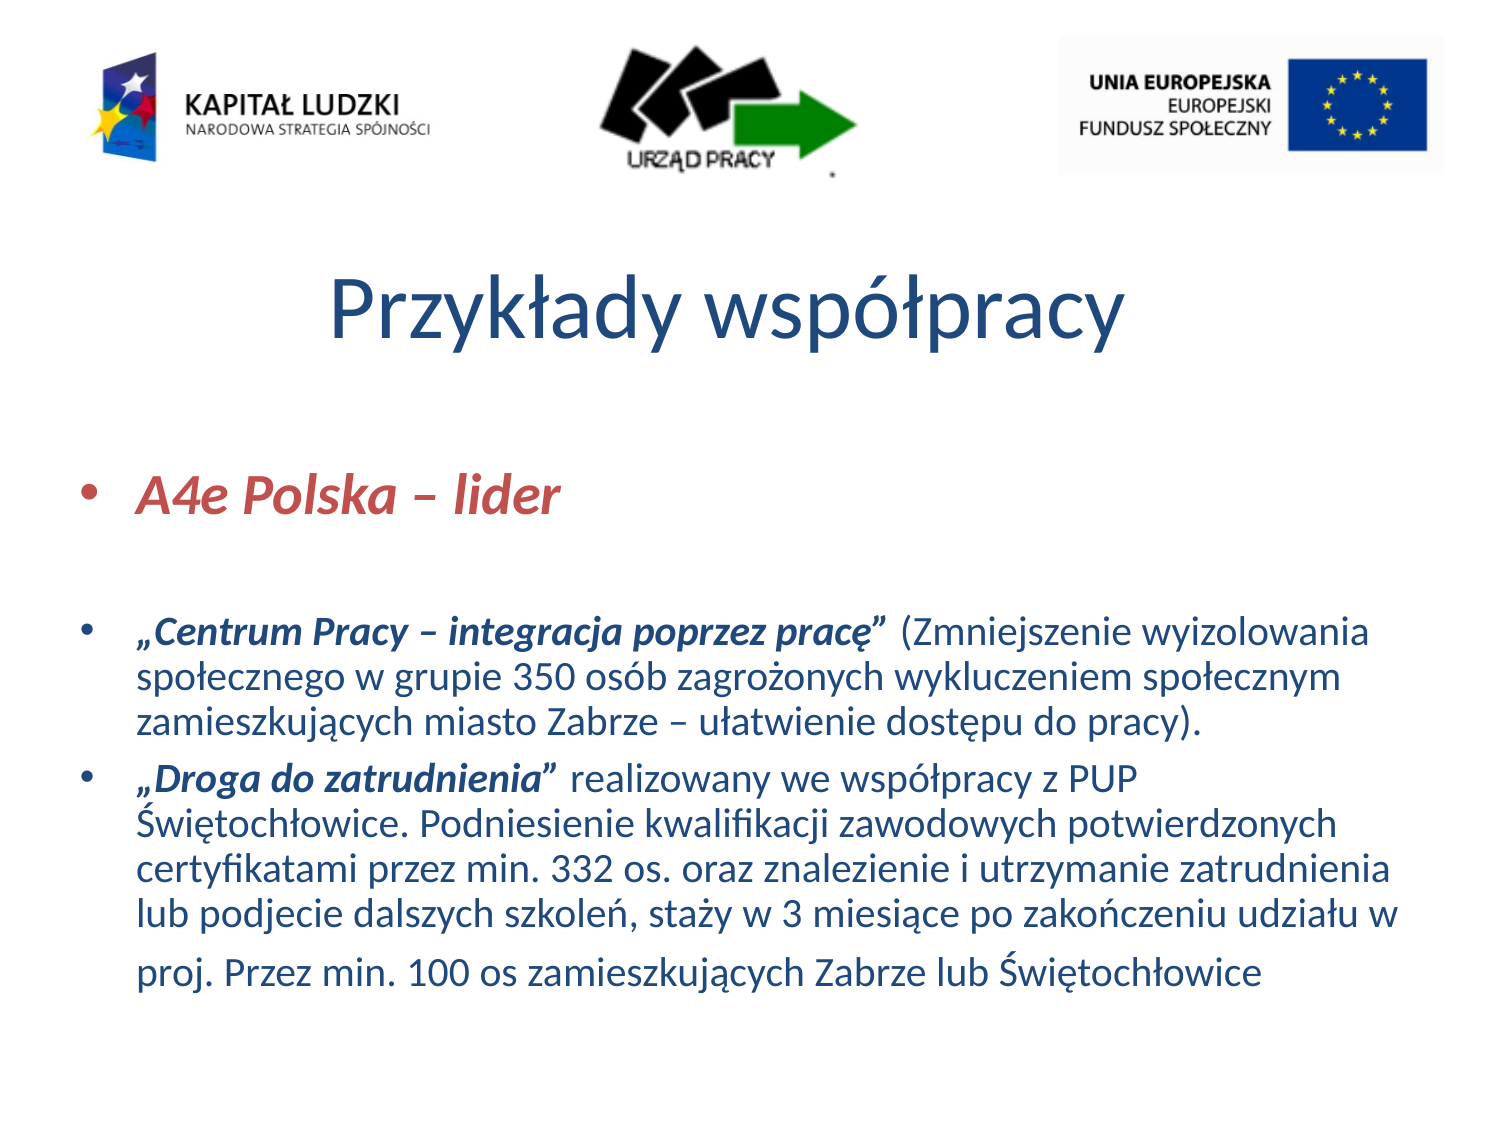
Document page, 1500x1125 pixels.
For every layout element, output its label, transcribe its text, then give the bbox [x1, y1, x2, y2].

list A4e Polska – lider „Centrum Pracy – integracja poprzez pracę” (Zmniejszenie wyizolowania społecznego w grupie 350 osób zagrożonych wykluczeniem społecznym zamieszkujących miasto Zabrze – ułatwienie dostępu do pracy). „Droga do zatrudnienia” realizowany we współpracy z PUP Świętochłowice. Podniesienie kwalifikacji zawodowych potwierdzonych certyfikatami przez min. 332 os. oraz znalezienie i utrzymanie zatrudnienia lub podjecie dalszych szkoleń, staży w 3 miesiące po zakończeniu udziału w proj. Przez min. 100 os zamieszkujących Zabrze lub Świętochłowice [64, 455, 1416, 1064]
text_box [29, 35, 1500, 196]
title Przykłady współpracy [52, 207, 1404, 396]
